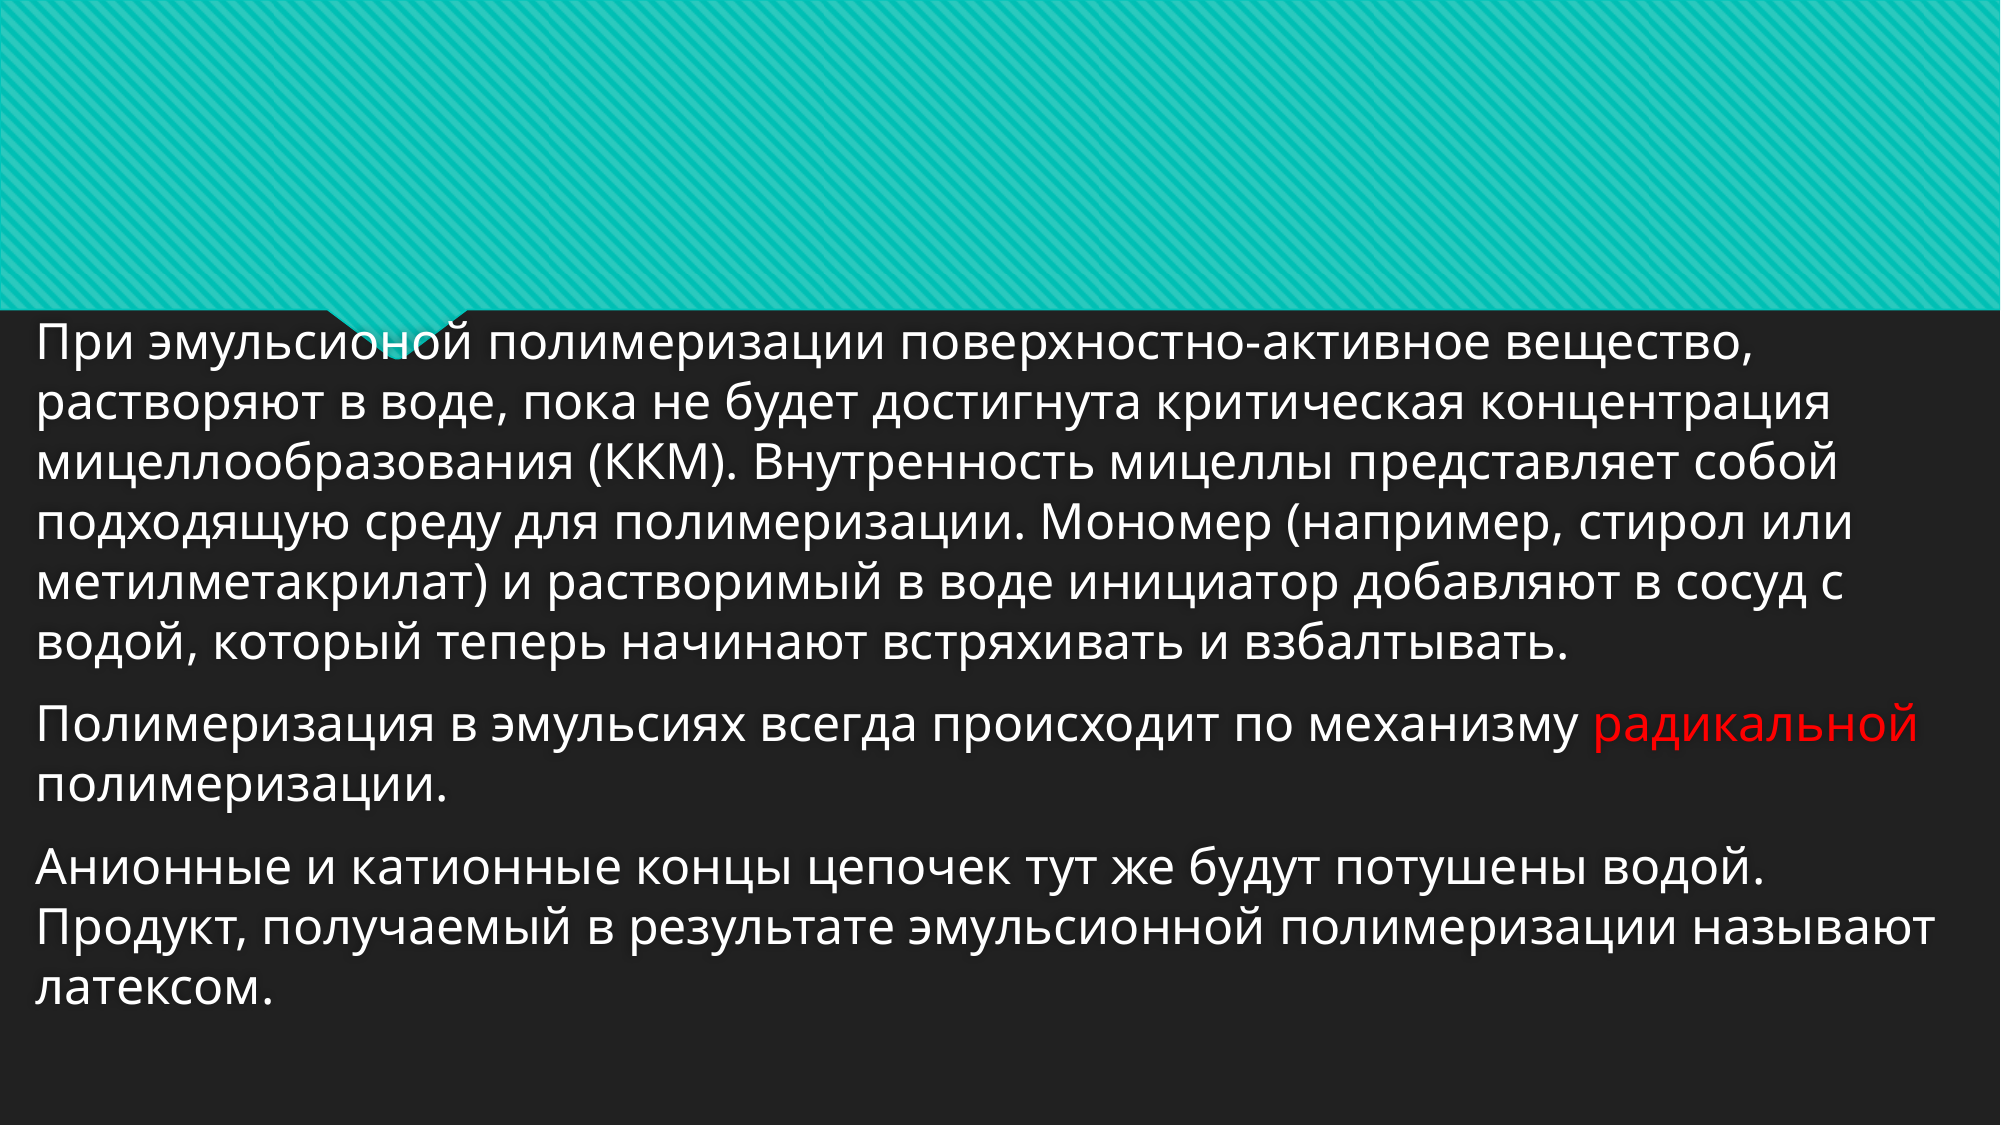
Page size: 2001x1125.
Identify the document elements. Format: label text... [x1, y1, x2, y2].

list При эмульсионой полимеризации поверхностно-активное вещество, растворяют в воде, пока не будет достигнута критическая концентрация мицеллообразования (ККМ). Внутренность мицеллы представляет собой подходящую среду для полимеризации. Мономер (например, стирол или метилметакрилат) и растворимый в воде инициатор добавляют в сосуд с водой, который теперь начинают встряхивать и взбалтывать. Полимеризация в эмульсиях всегда происходит по механизму радикальной полимеризации. Анионные и катионные концы цепочек тут же будут потушены водой. Продукт, получаемый в результате эмульсионной полимеризации называют латексом. [20, 60, 1978, 1098]
